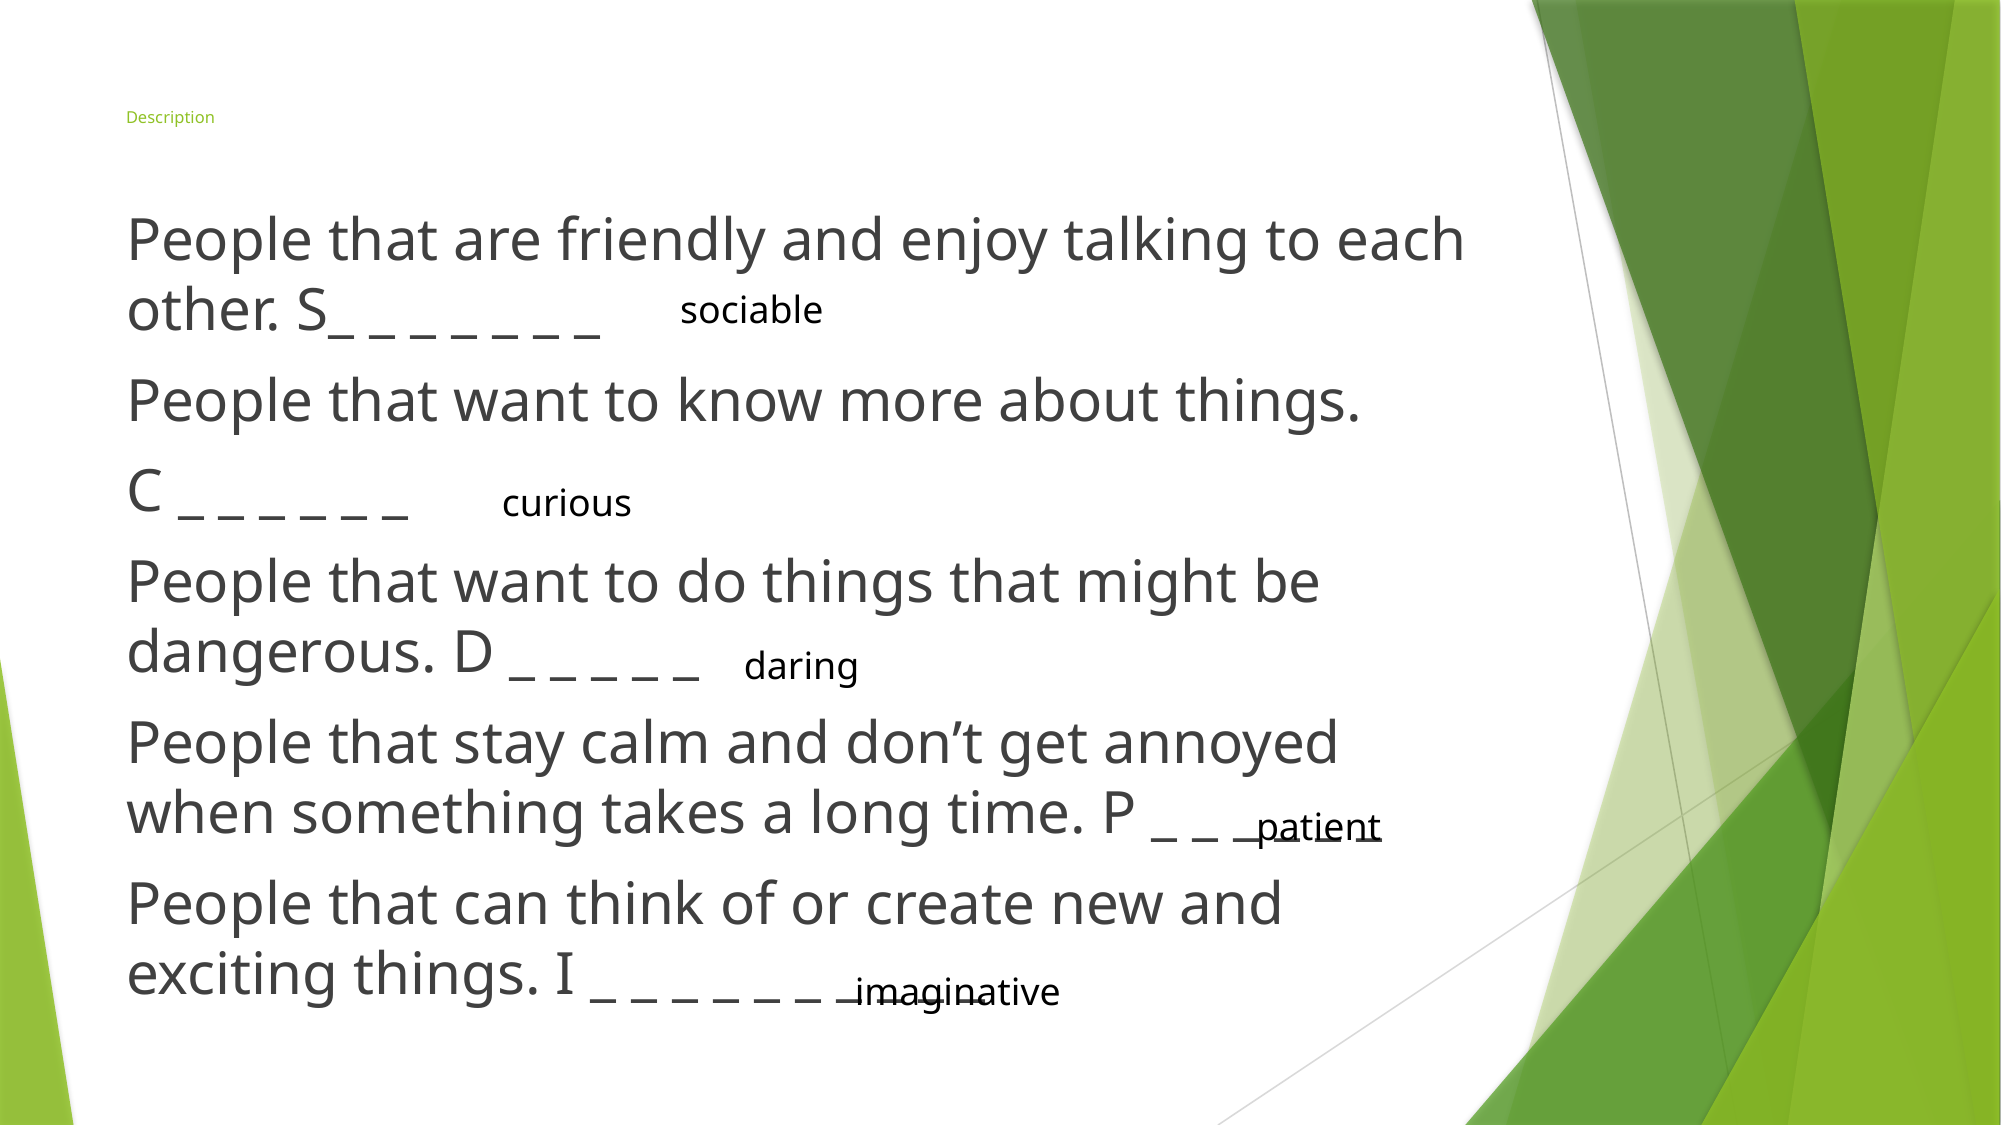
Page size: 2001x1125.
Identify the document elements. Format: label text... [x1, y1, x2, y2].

list People that are friendly and enjoy talking to each other. S_ _ _ _ _ _ _ People that want to know more about things. C _ _ _ _ _ _ People that want to do things that might be dangerous. D _ _ _ _ _ People that stay calm and don’t get annoyed when something takes a long time. P _ _ _ _ _ _ People that can think of or create new and exciting things. I _ _ _ _ _ _ _ _ _ _ [111, 194, 1522, 1052]
text_box patient [1241, 795, 1416, 855]
text_box imaginative [840, 960, 1100, 1021]
title Description [111, 99, 1522, 194]
text_box curious [487, 471, 650, 532]
text_box daring [729, 634, 904, 695]
text_box sociable [665, 278, 840, 338]
